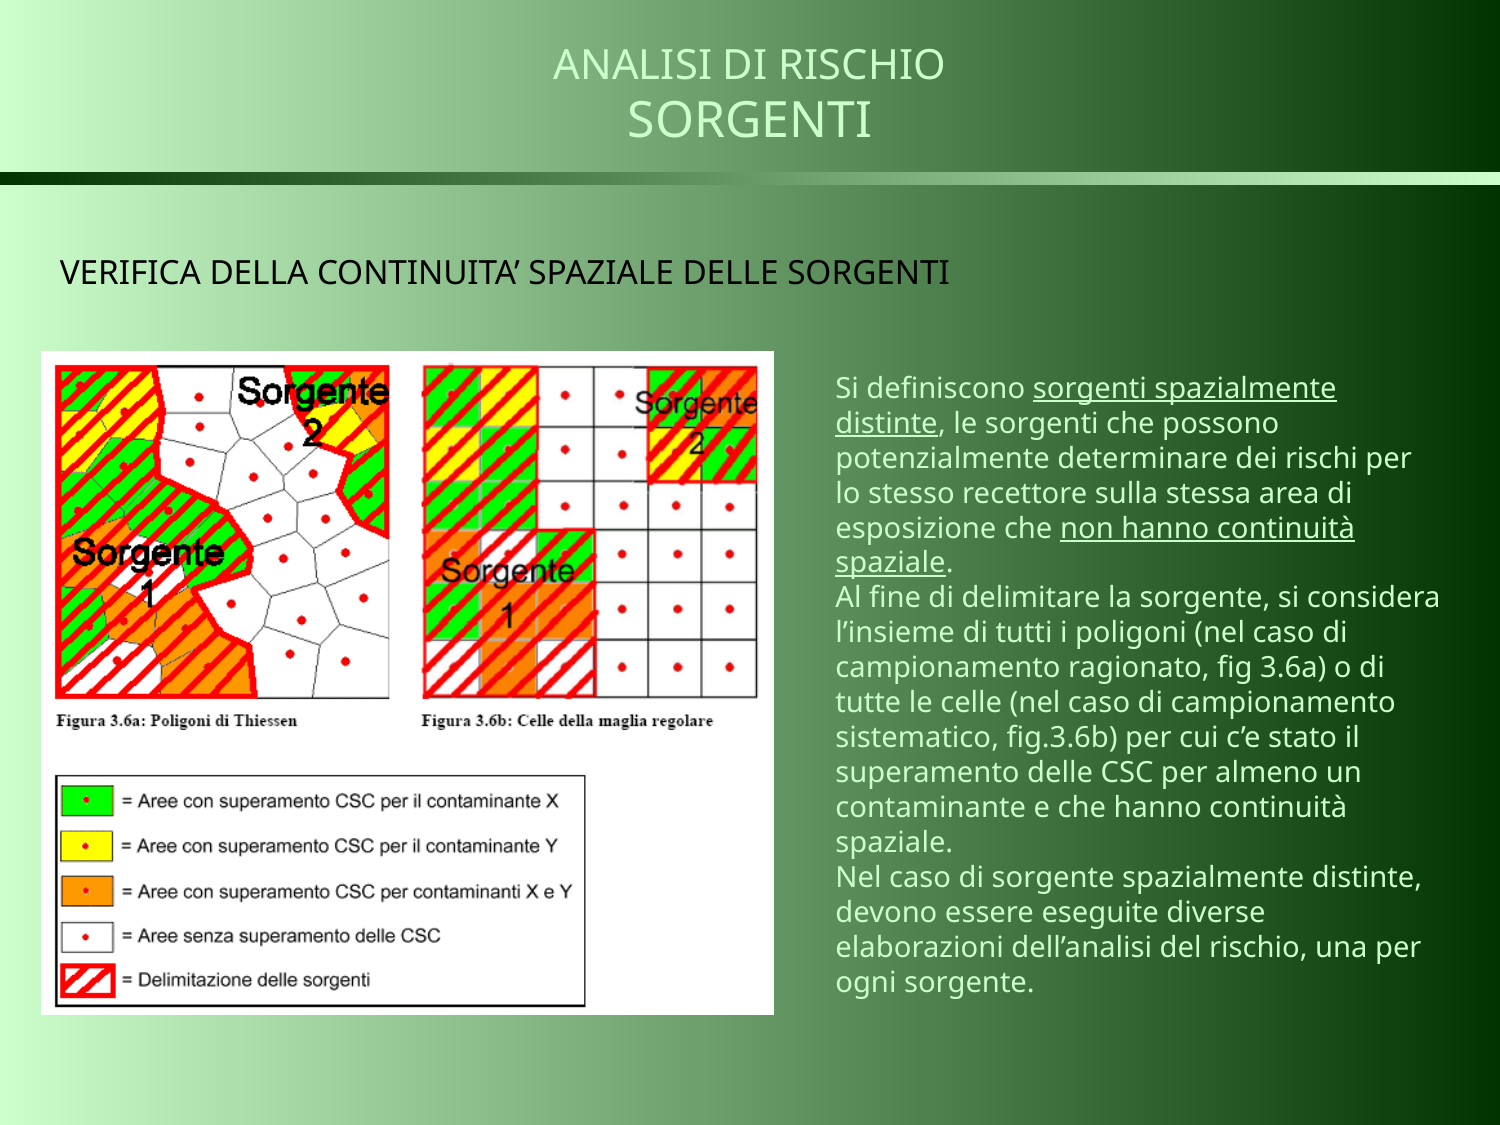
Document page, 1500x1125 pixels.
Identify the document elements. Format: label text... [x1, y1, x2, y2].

text_box [0, 172, 1500, 185]
picture [41, 350, 774, 1016]
text_box VERIFICA DELLA CONTINUITA’ SPAZIALE DELLE SORGENTI [44, 243, 967, 299]
text_box Si definiscono sorgenti spazialmente distinte, le sorgenti che possono potenzialmente determinare dei rischi per lo stesso recettore sulla stessa area di esposizione che non hanno continuità spaziale. Al fine di delimitare la sorgente, si considera l’insieme di tutti i poligoni (nel caso di campionamento ragionato, fig 3.6a) o di tutte le celle (nel caso di campionamento sistematico, fig.3.6b) per cui c’e stato il superamento delle CSC per almeno un contaminante e che hanno continuità spaziale. Nel caso di sorgente spazialmente distinte, devono essere eseguite diverse elaborazioni dell’analisi del rischio, una per ogni sorgente. [820, 361, 1459, 1006]
text_box ANALISI DI RISCHIO SORGENTI [74, 36, 1425, 149]
